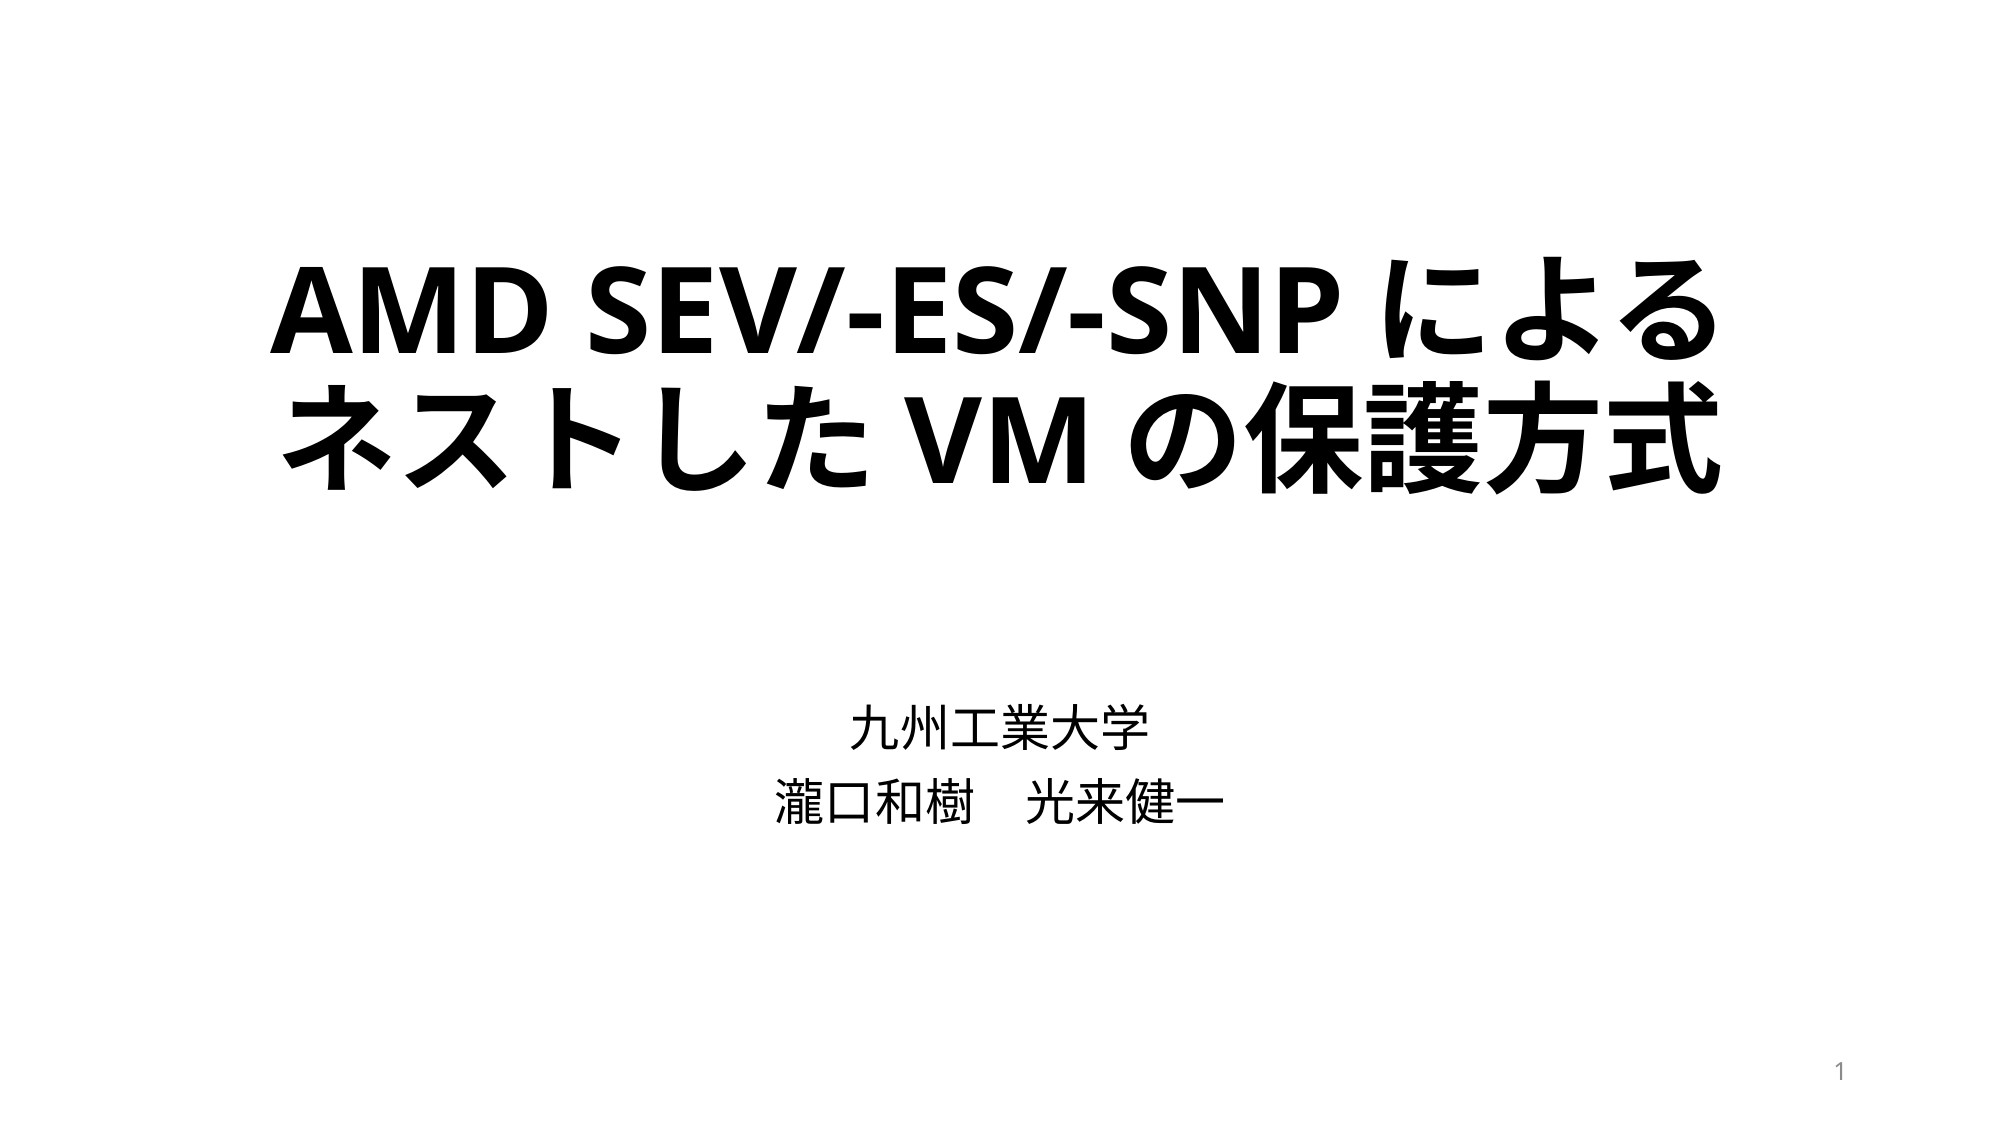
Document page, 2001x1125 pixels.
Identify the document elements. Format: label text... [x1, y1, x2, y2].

subtitle 九州工業大学 瀧口和樹 光来健一 [249, 695, 1750, 996]
slide_number 1 [1412, 1042, 1863, 1103]
title AMD SEV/-ES/-SNPによるネストしたVMの保護方式 [249, 184, 1750, 576]
